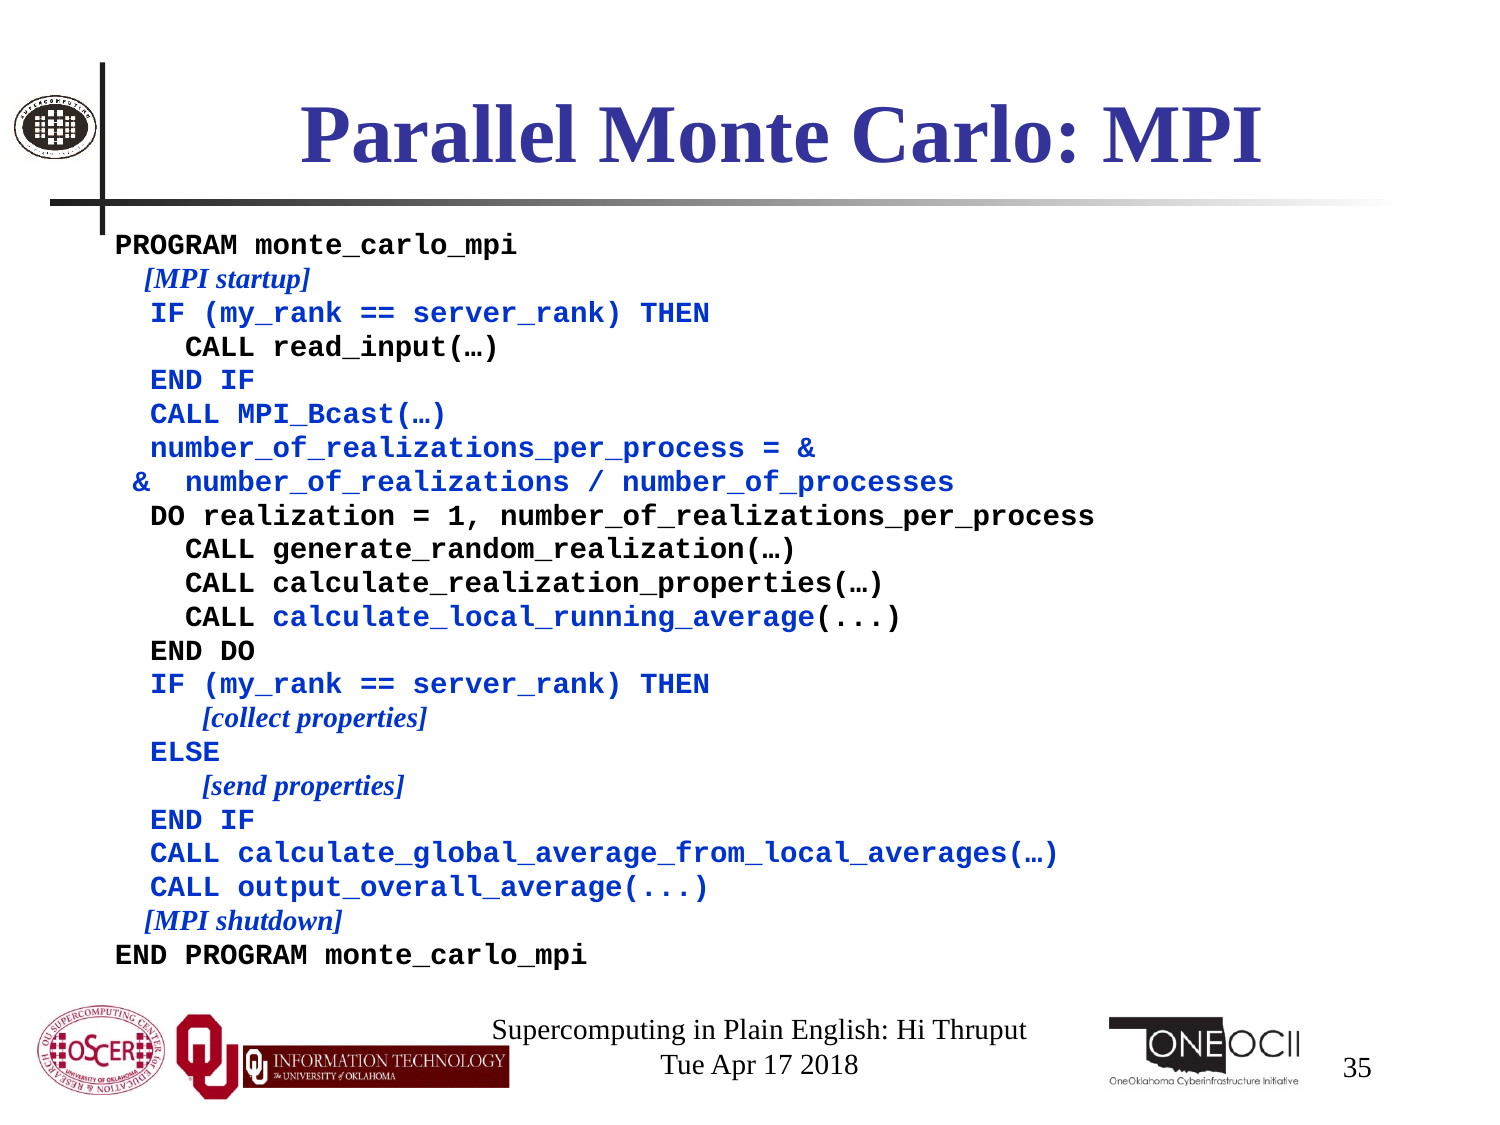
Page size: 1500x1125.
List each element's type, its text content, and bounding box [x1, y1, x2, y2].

list PROGRAM monte_carlo_mpi [MPI startup] IF (my_rank == server_rank) THEN CALL read_input(…) END IF CALL MPI_Bcast(…) number_of_realizations_per_process = & & number_of_realizations / number_of_processes DO realization = 1, number_of_realizations_per_process CALL generate_random_realization(…) CALL calculate_realization_properties(…) CALL calculate_local_running_average(...) END DO IF (my_rank == server_rank) THEN [collect properties] ELSE [send properties] END IF CALL calculate_global_average_from_local_averages(…) CALL output_overall_average(...) [MPI shutdown] END PROGRAM monte_carlo_mpi [99, 224, 1401, 976]
slide_number 35 [1174, 1015, 1388, 1091]
picture [37, 1005, 165, 1095]
footer Supercomputing in Plain English: Hi Thruput Tue Apr 17 2018 [431, 1012, 1088, 1088]
picture [1100, 1013, 1306, 1093]
picture [174, 1012, 513, 1102]
picture [12, 94, 98, 161]
title Parallel Monte Carlo: MPI [124, 74, 1442, 187]
